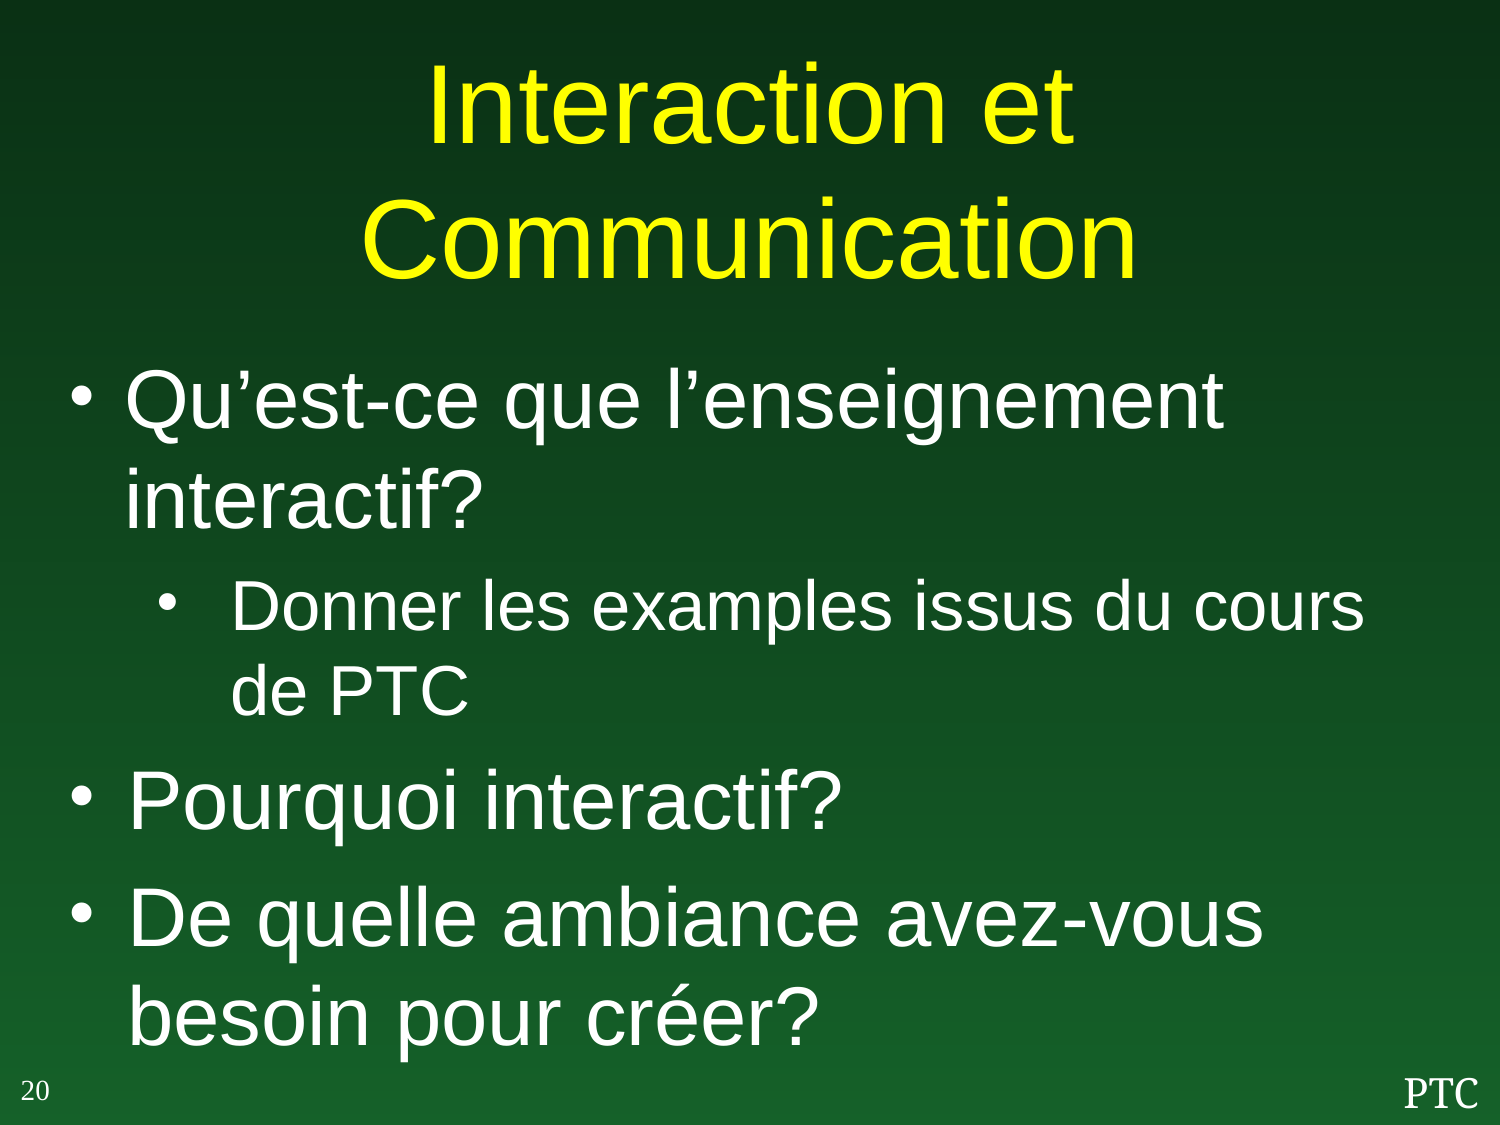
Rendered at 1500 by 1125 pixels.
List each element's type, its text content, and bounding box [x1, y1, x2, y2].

list Qu’est-ce que l’enseignement interactif? Donner les examples issus du cours de PTC Pourquoi interactif? De quelle ambiance avez-vous besoin pour créer? [53, 338, 1471, 1083]
title Interaction et Communication [111, 42, 1388, 290]
text_box 20 [5, 1064, 66, 1114]
